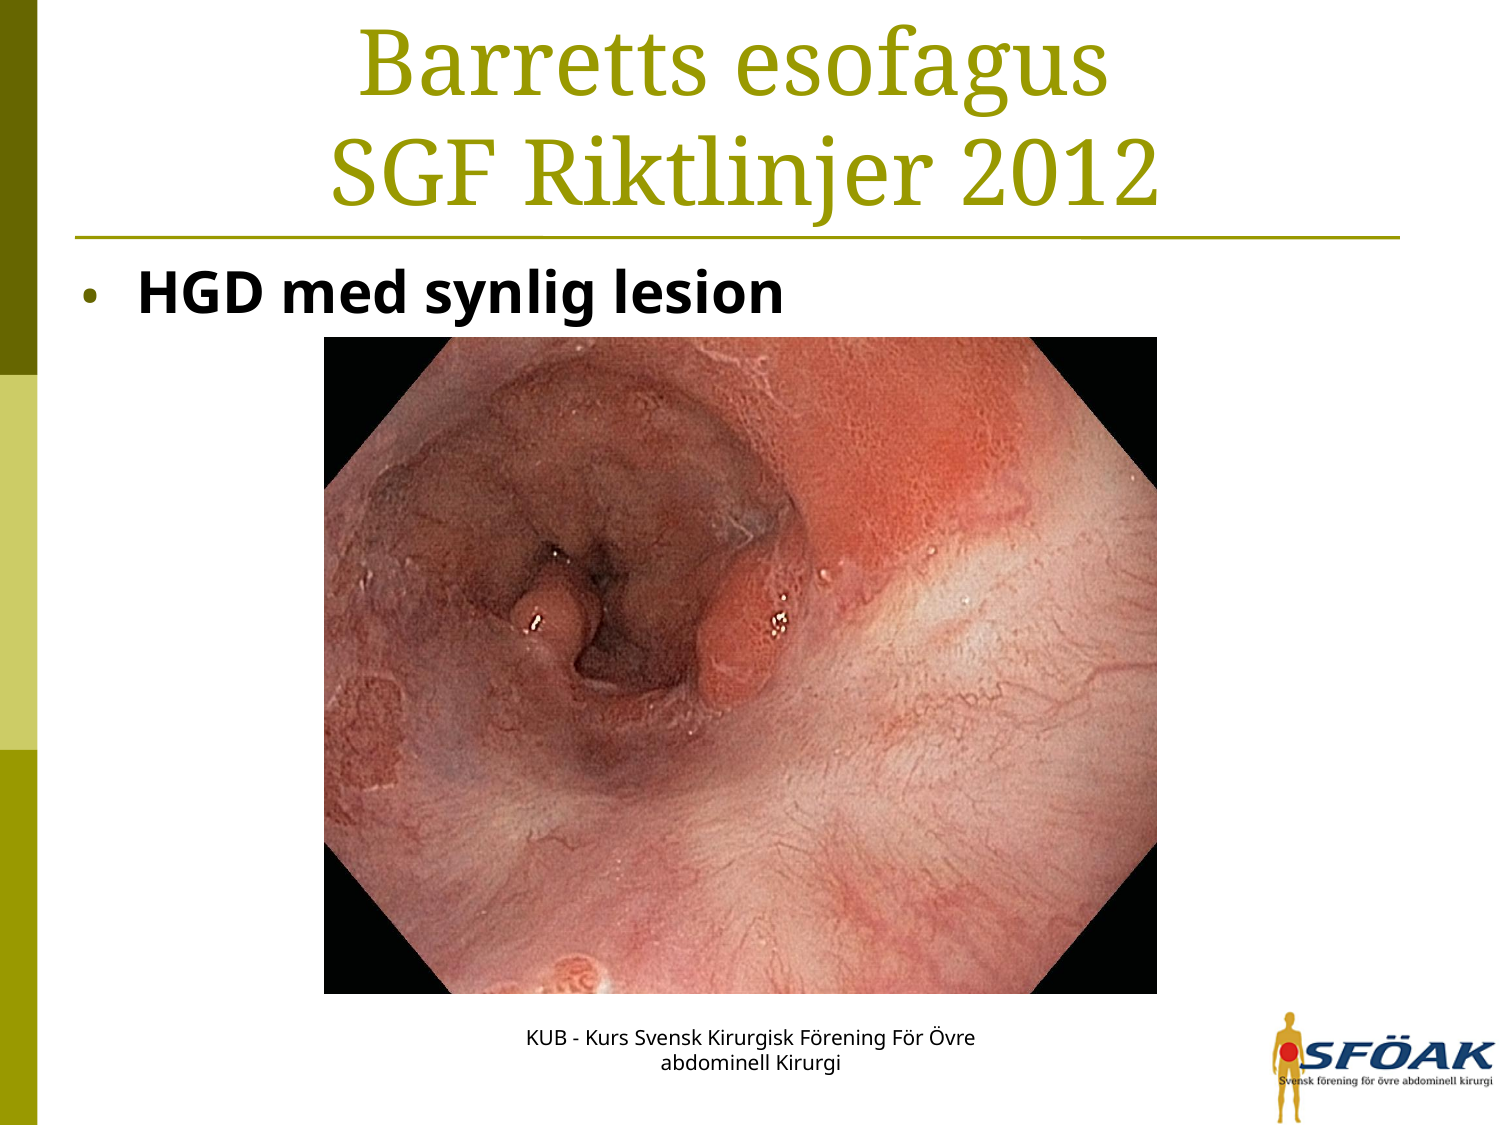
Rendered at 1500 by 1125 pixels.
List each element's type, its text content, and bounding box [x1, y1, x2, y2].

text_box [0, 749, 38, 1125]
list HGD med synlig lesion [64, 172, 1425, 981]
text_box KUB - Kurs Svensk Kirurgisk Förening För Övre abdominell Kirurgi [512, 1025, 990, 1092]
picture [324, 337, 1157, 994]
title Barretts esofagus SGF Riktlinjer 2012 [75, 0, 1425, 172]
text_box [0, 374, 38, 749]
picture [1269, 1010, 1500, 1125]
text_box [0, 0, 38, 374]
